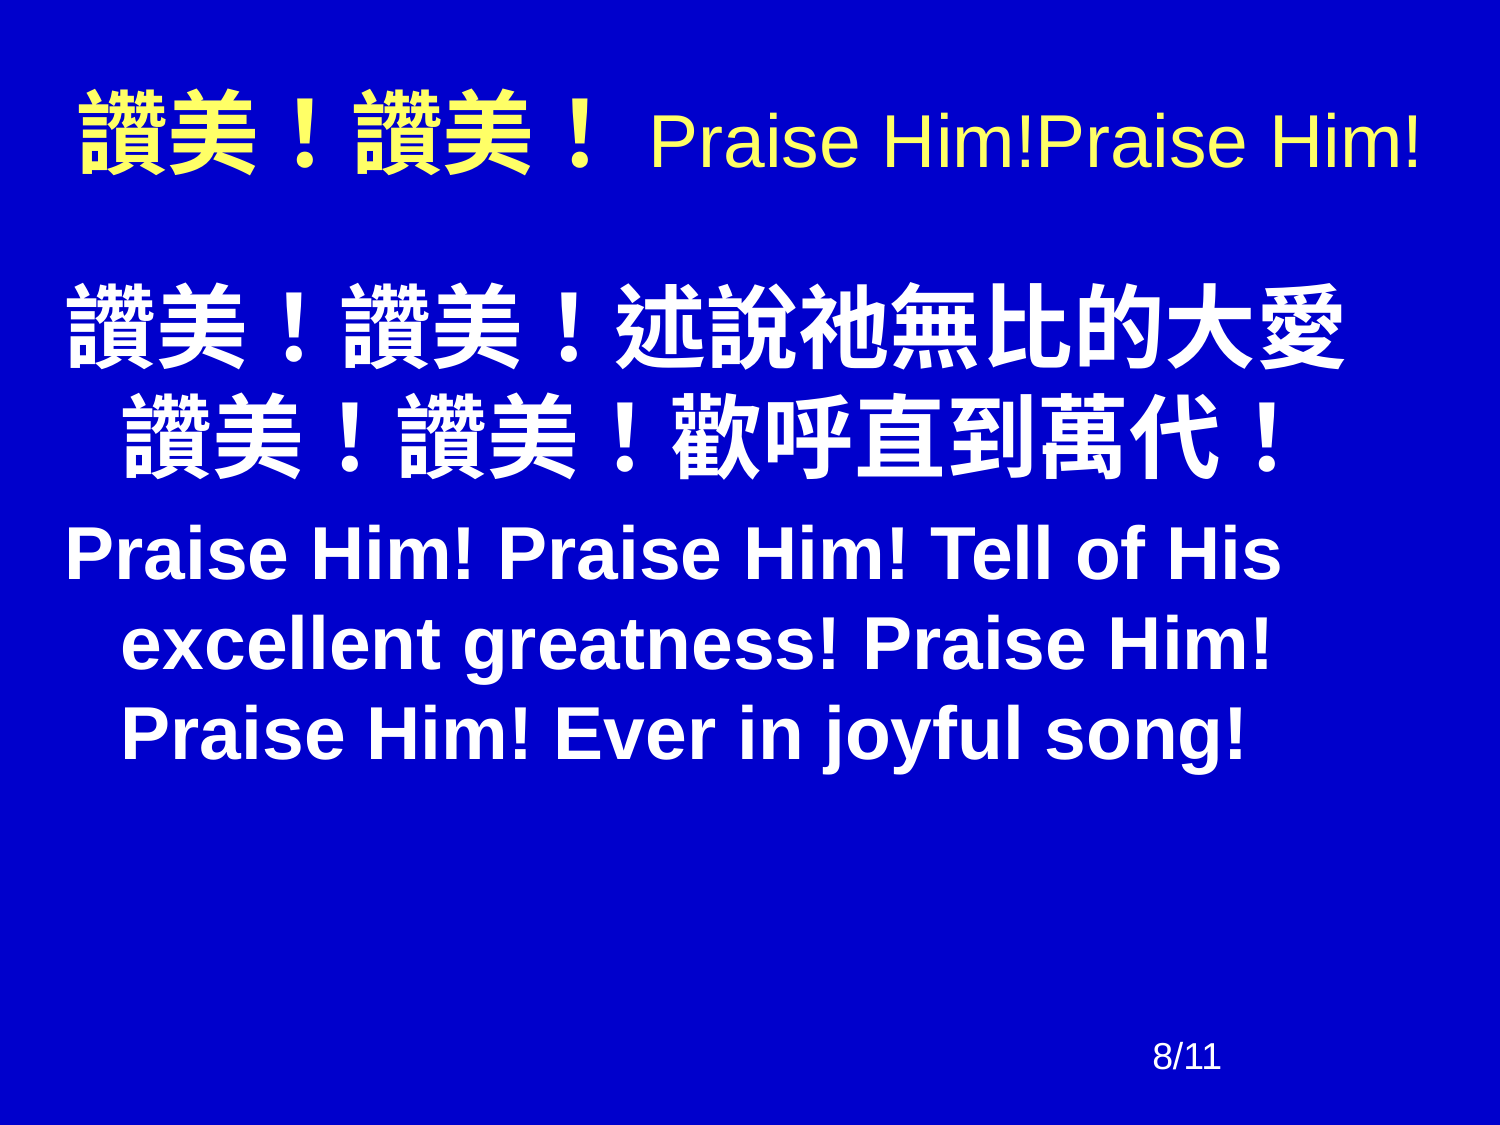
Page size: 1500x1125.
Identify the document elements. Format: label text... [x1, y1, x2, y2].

title 讚美！讚美！Praise Him!Praise Him! [49, 37, 1451, 226]
text_box 8/11 [1137, 1024, 1400, 1085]
list 讚美！讚美！述說祂無比的大愛 讚美！讚美！歡呼直到萬代！ Praise Him! Praise Him! Tell of His excellent greatness! Praise Him! Praise Him! Ever in joyful song! [49, 262, 1451, 1001]
